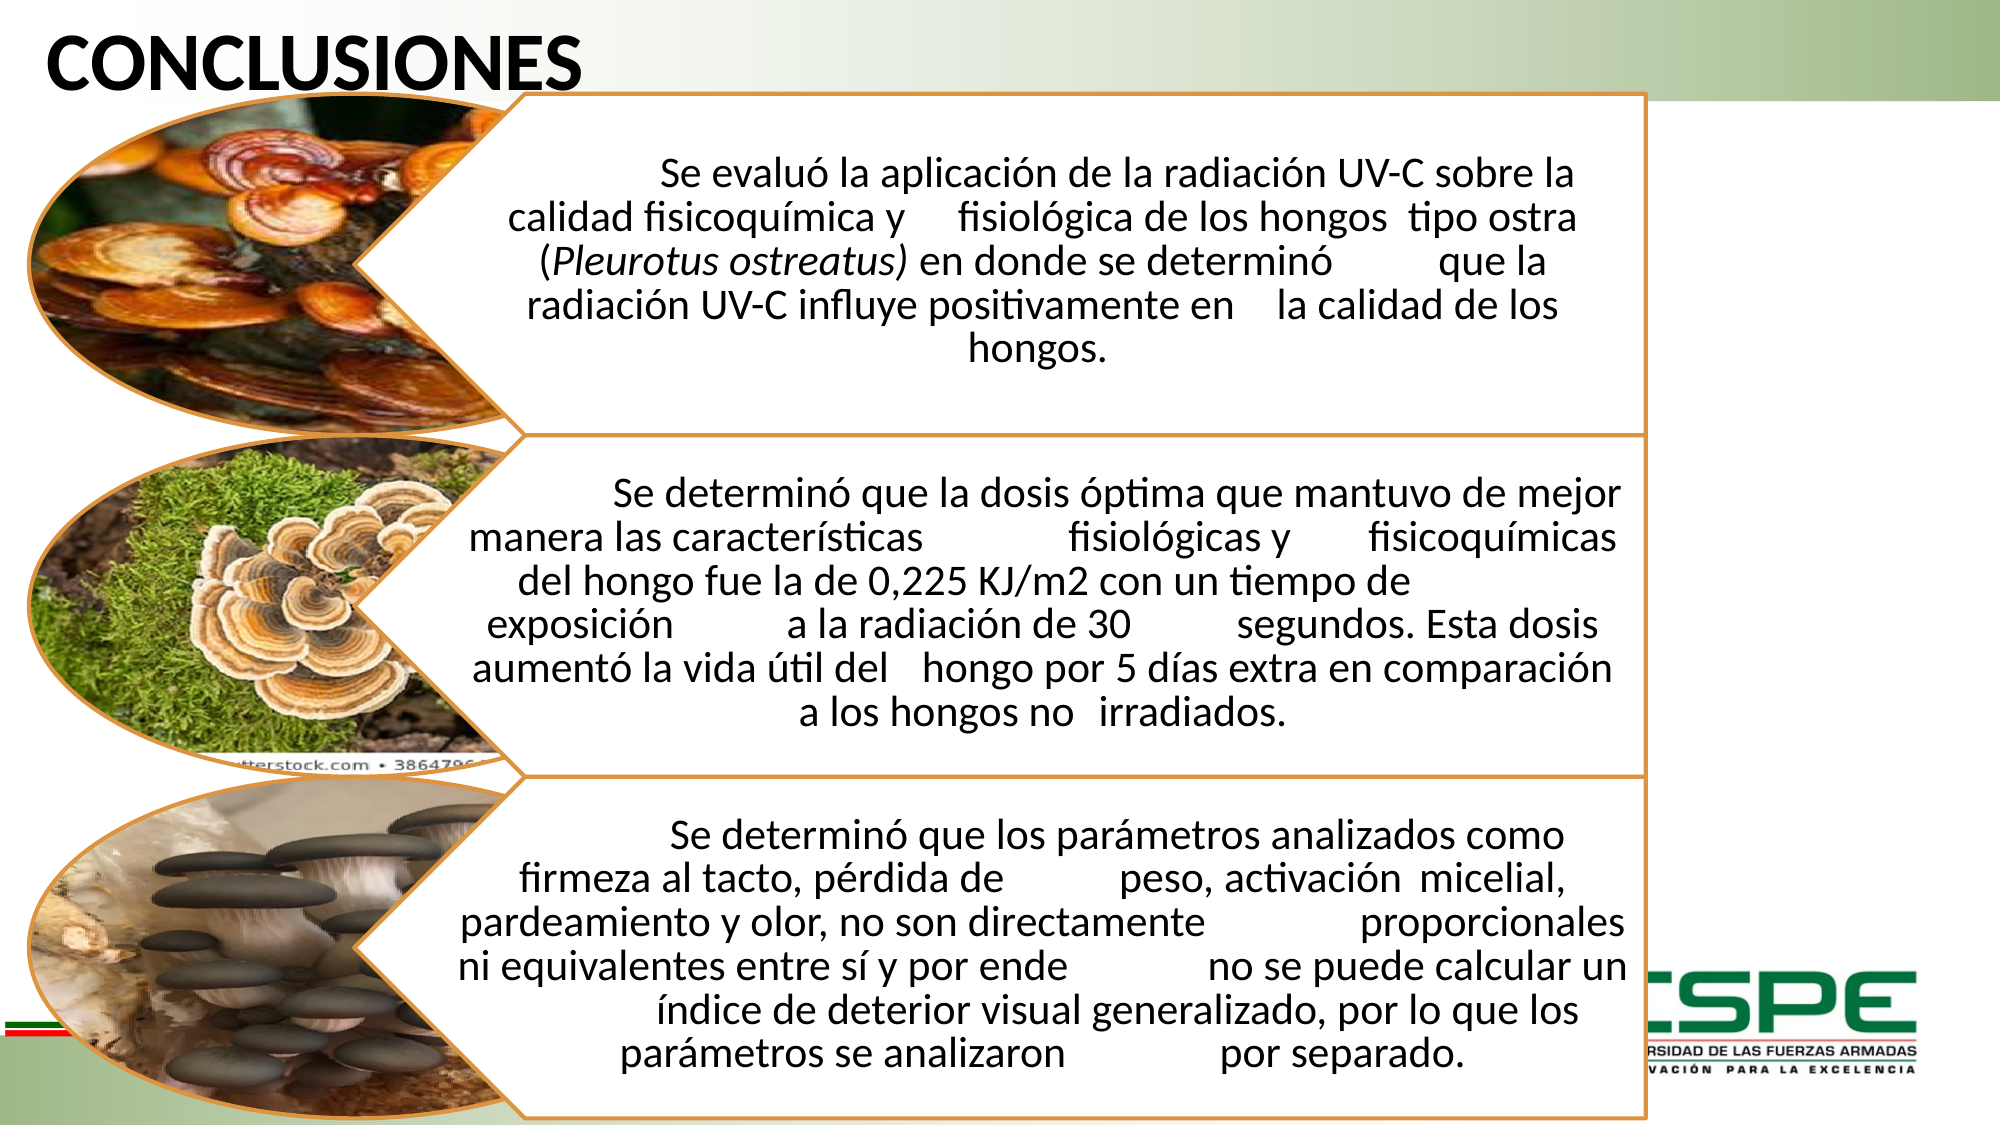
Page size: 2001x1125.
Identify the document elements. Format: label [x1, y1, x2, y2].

picture [0, 0, 2000, 1125]
text_box [28, 93, 1972, 1119]
